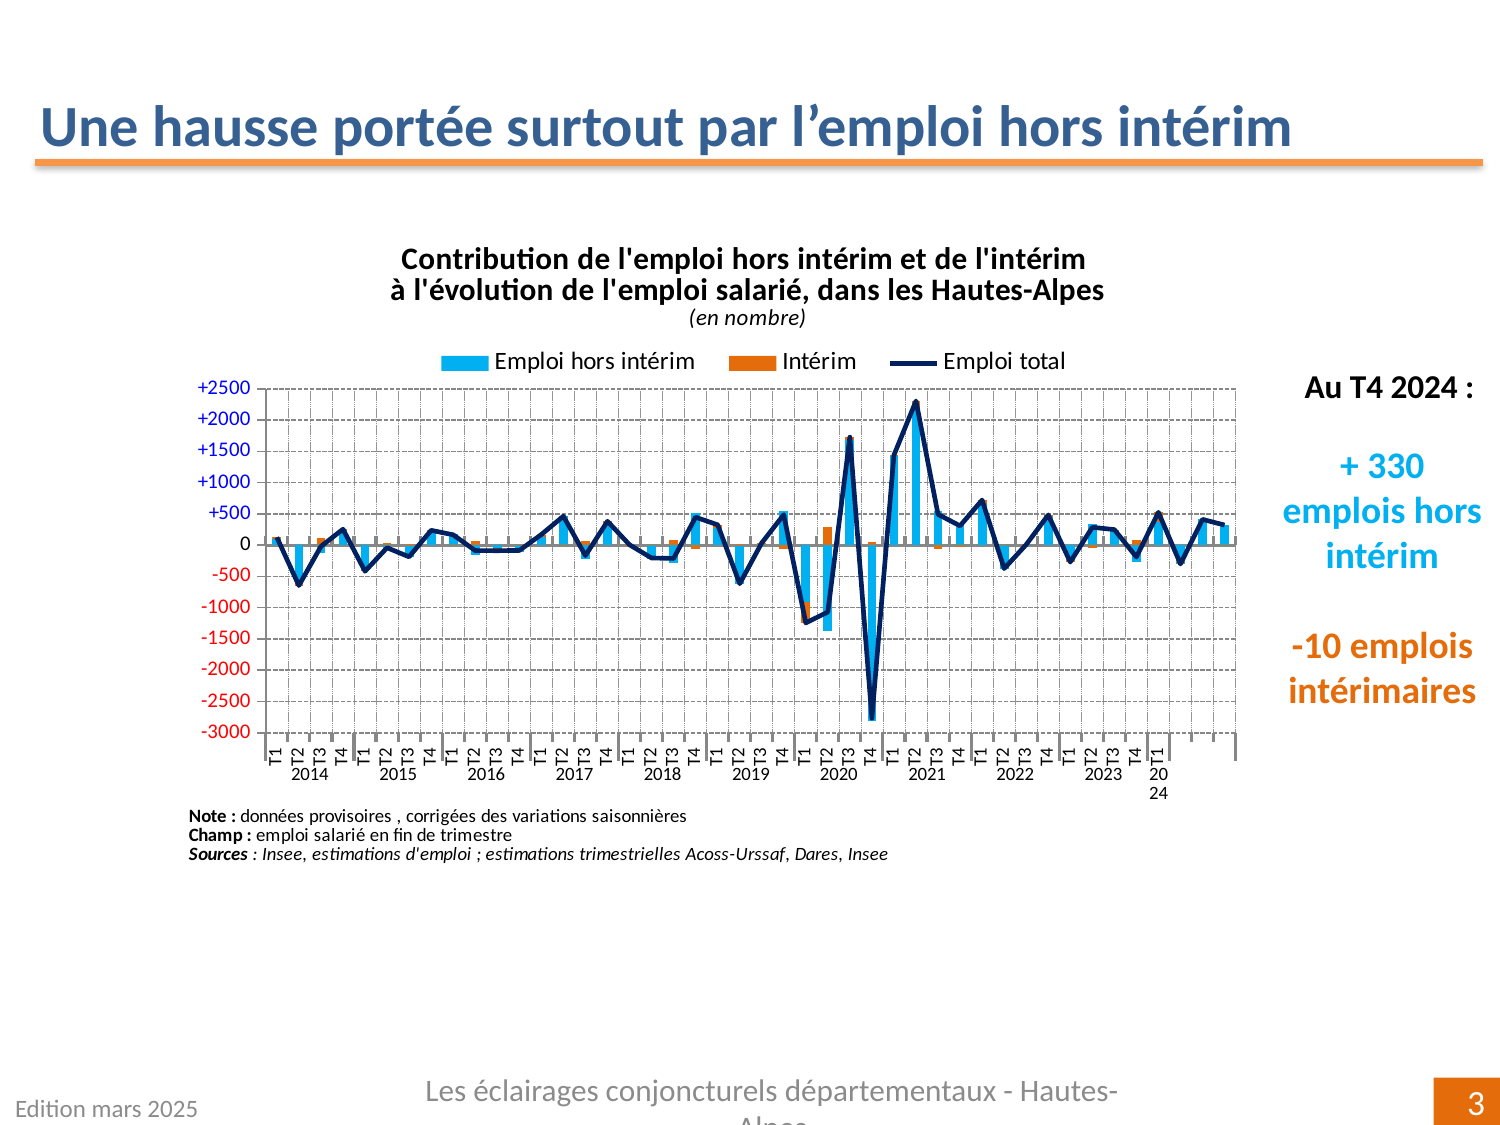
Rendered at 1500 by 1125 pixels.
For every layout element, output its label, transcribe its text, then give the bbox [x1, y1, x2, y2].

text_box + 330 emplois hors intérim -10 emplois intérimaires [1264, 433, 1500, 1124]
slide_number Edition mars 2025 [0, 1077, 350, 1125]
text_box Une hausse portée surtout par l’emploi hors intérim [25, 81, 1493, 166]
text_box [80, 174, 1358, 996]
footer Les éclairages conjoncturels départementaux - Hautes-Alpes [375, 1077, 1169, 1125]
text_box Au T4 2024 : [1335, 357, 1500, 413]
chart [170, 238, 1330, 887]
